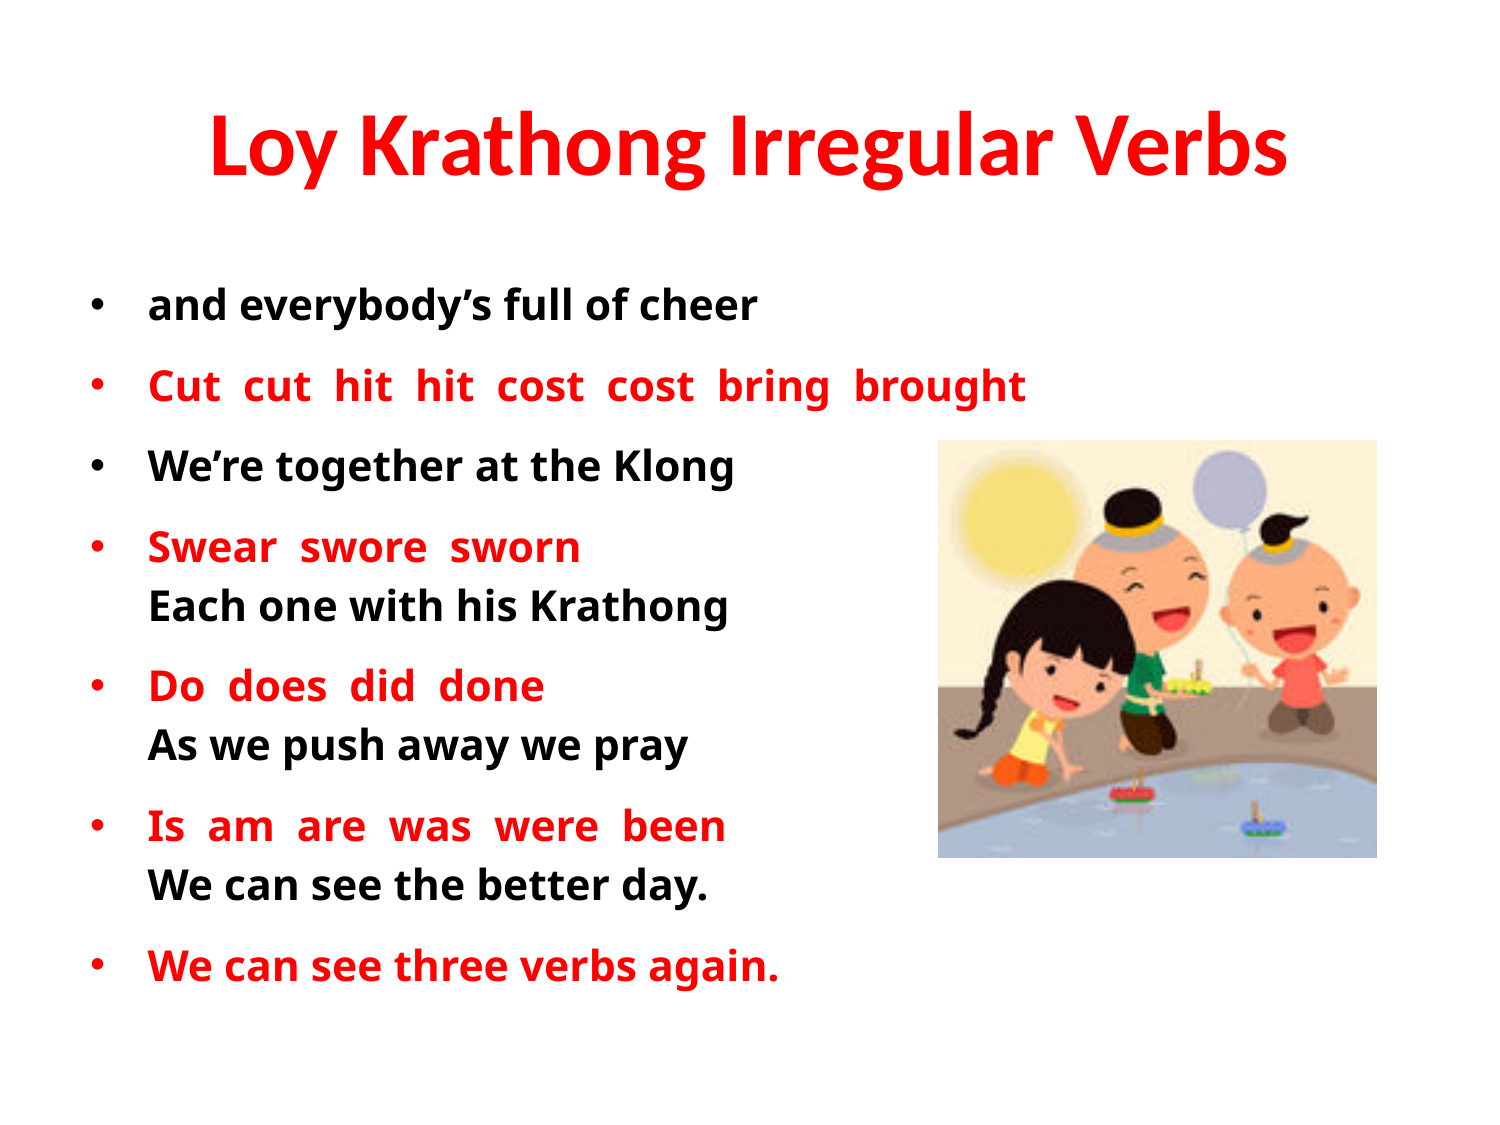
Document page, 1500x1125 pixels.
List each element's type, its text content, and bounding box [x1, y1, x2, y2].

title Loy Krathong Irregular Verbs [75, 45, 1425, 233]
list and everybody’s full of cheer Cut cut hit hit cost cost bring brought We’re together at the Klong Swear swore sworn Each one with his Krathong Do does did done As we push away we pray Is am are was were been We can see the better day. We can see three verbs again. [75, 262, 1425, 1005]
picture [938, 440, 1378, 858]
